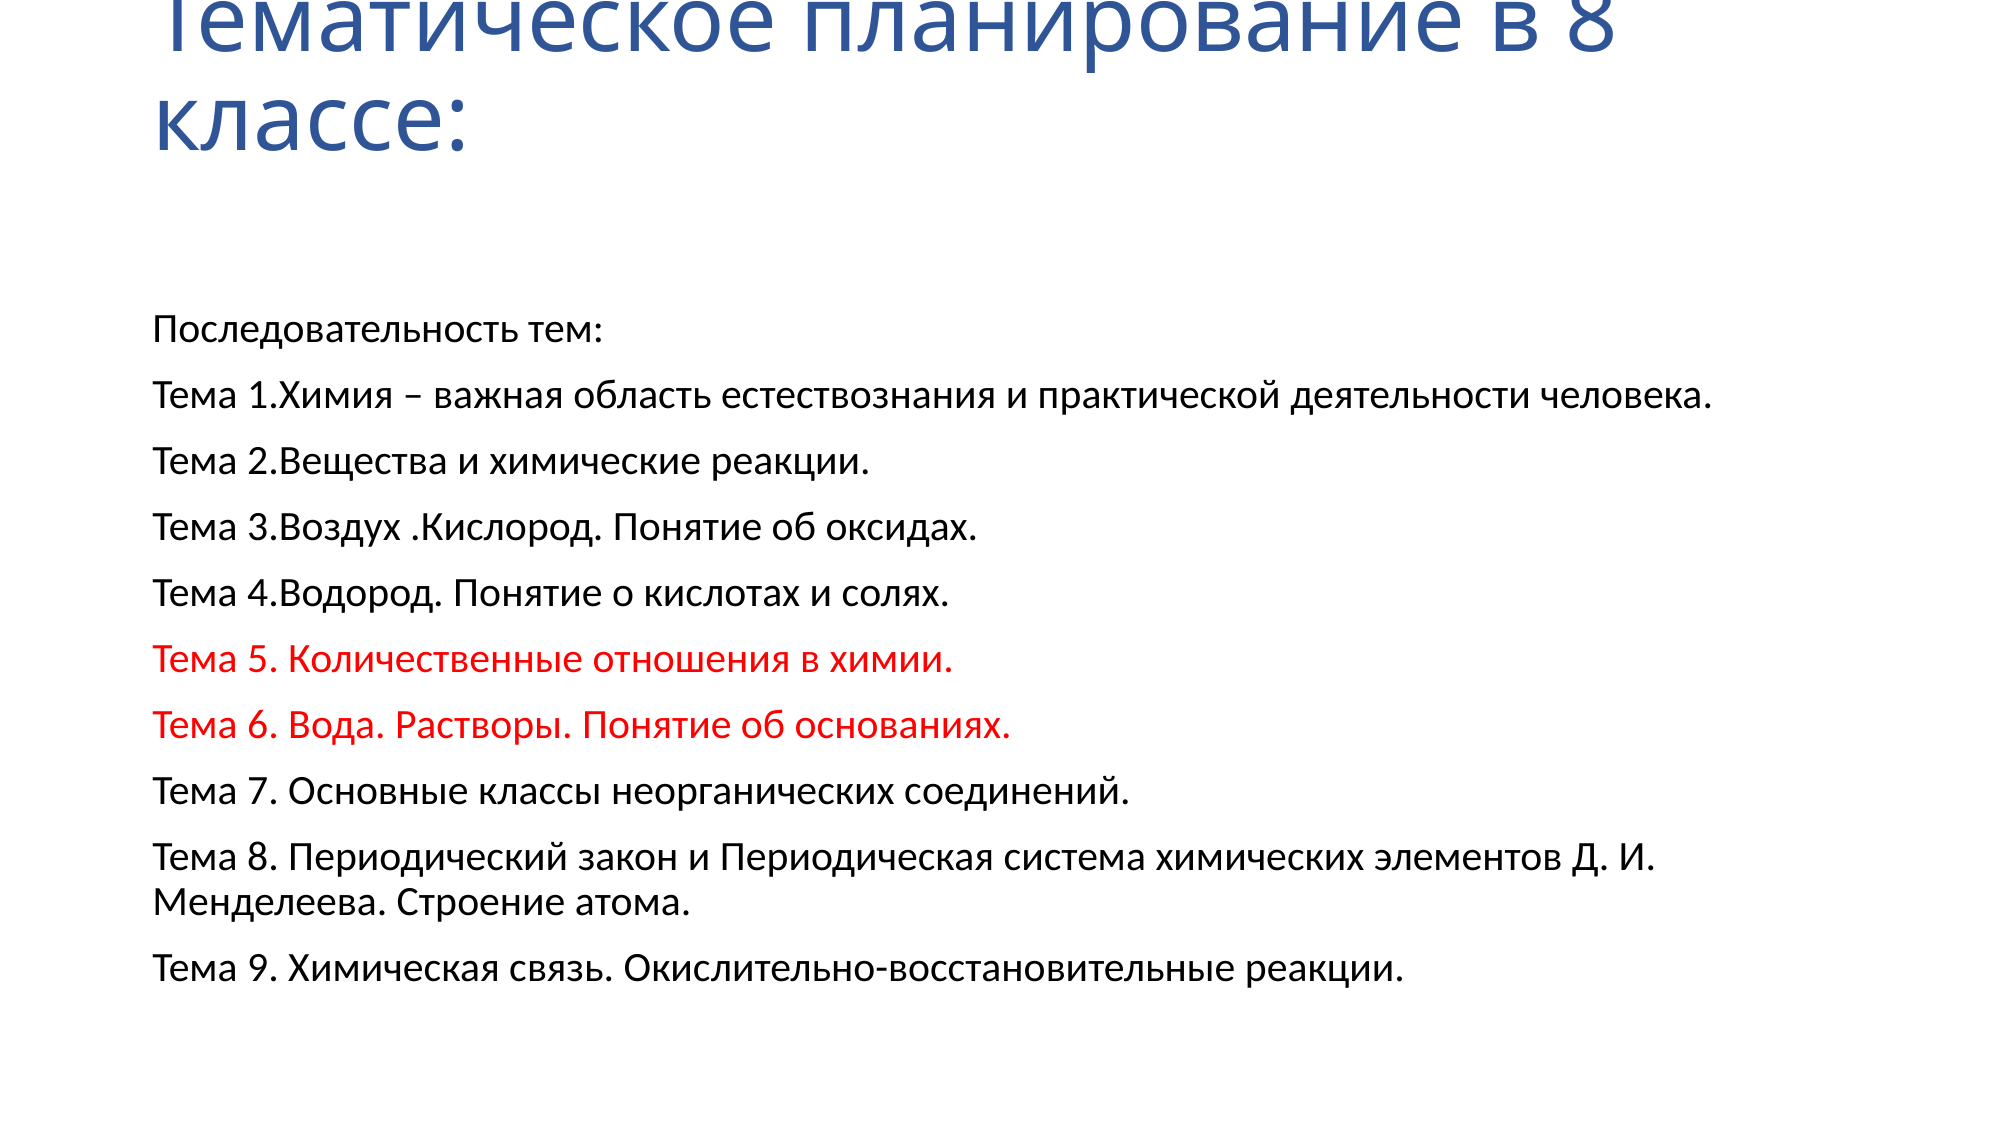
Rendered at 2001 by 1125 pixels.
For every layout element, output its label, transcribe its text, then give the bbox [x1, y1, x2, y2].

title Тематическое планирование в 8 классе: [137, 0, 1863, 180]
list Последовательность тем: Тема 1.Химия – важная область естествознания и практической деятельности человека. Тема 2.Вещества и химические реакции. Тема 3.Воздух .Кислород. Понятие об оксидах. Тема 4.Водород. Понятие о кислотах и солях. Тема 5. Количественные отношения в химии. Тема 6. Вода. Растворы. Понятие об основаниях. Тема 7. Основные классы неорганических соединений. Тема 8. Периодический закон и Периодическая система химических элементов Д. И. Менделеева. Строение атома. Тема 9. Химическая связь. Окислительно-восстановительные реакции. [137, 299, 1863, 1014]
